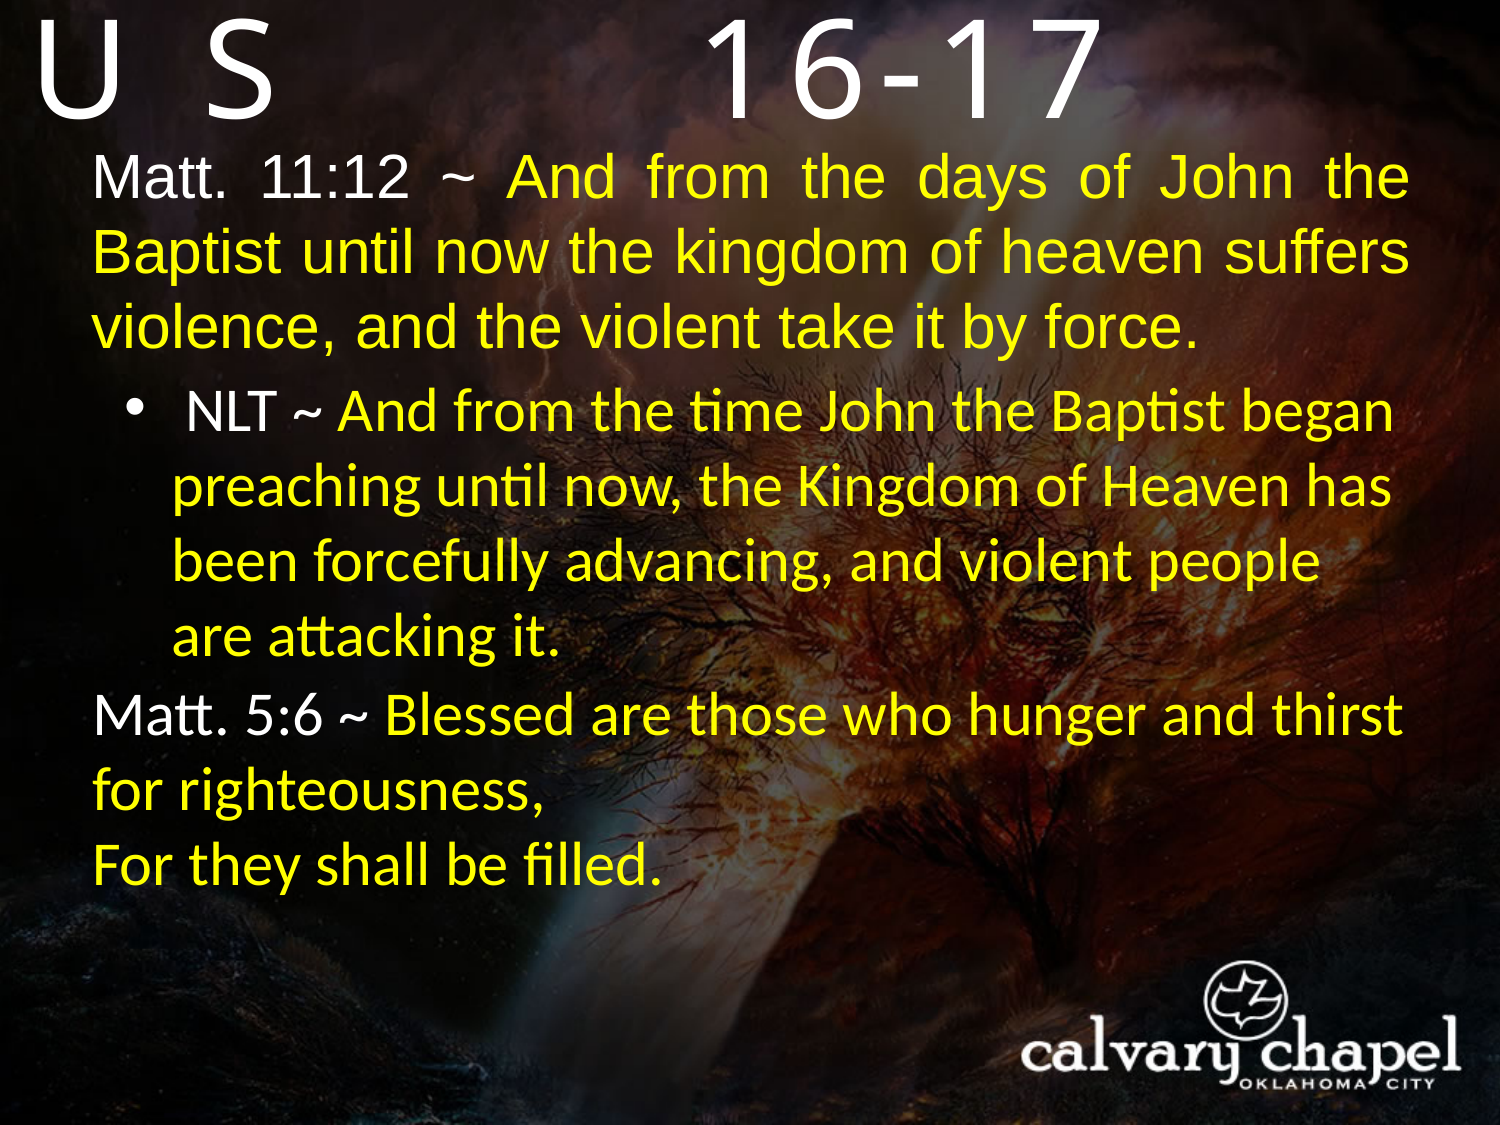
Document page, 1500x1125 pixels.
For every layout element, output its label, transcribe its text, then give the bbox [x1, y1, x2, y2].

text_box NLT ~ And from the time John the Baptist began preaching until now, the Kingdom of Heaven has been forcefully advancing, and violent people are attacking it. [109, 361, 1428, 665]
picture [0, 0, 1500, 1125]
text_box EXODUS [14, 0, 682, 156]
text_box Matt. 5:6 ~ Blessed are those who hunger and thirst for righteousness, For they shall be filled. [77, 665, 1429, 906]
text_box 16-17 [682, 0, 1121, 128]
text_box Matt. 11:12 ~ And from the days of John the Baptist until now the kingdom of heaven suffers violence, and the violent take it by force. [76, 128, 1428, 369]
